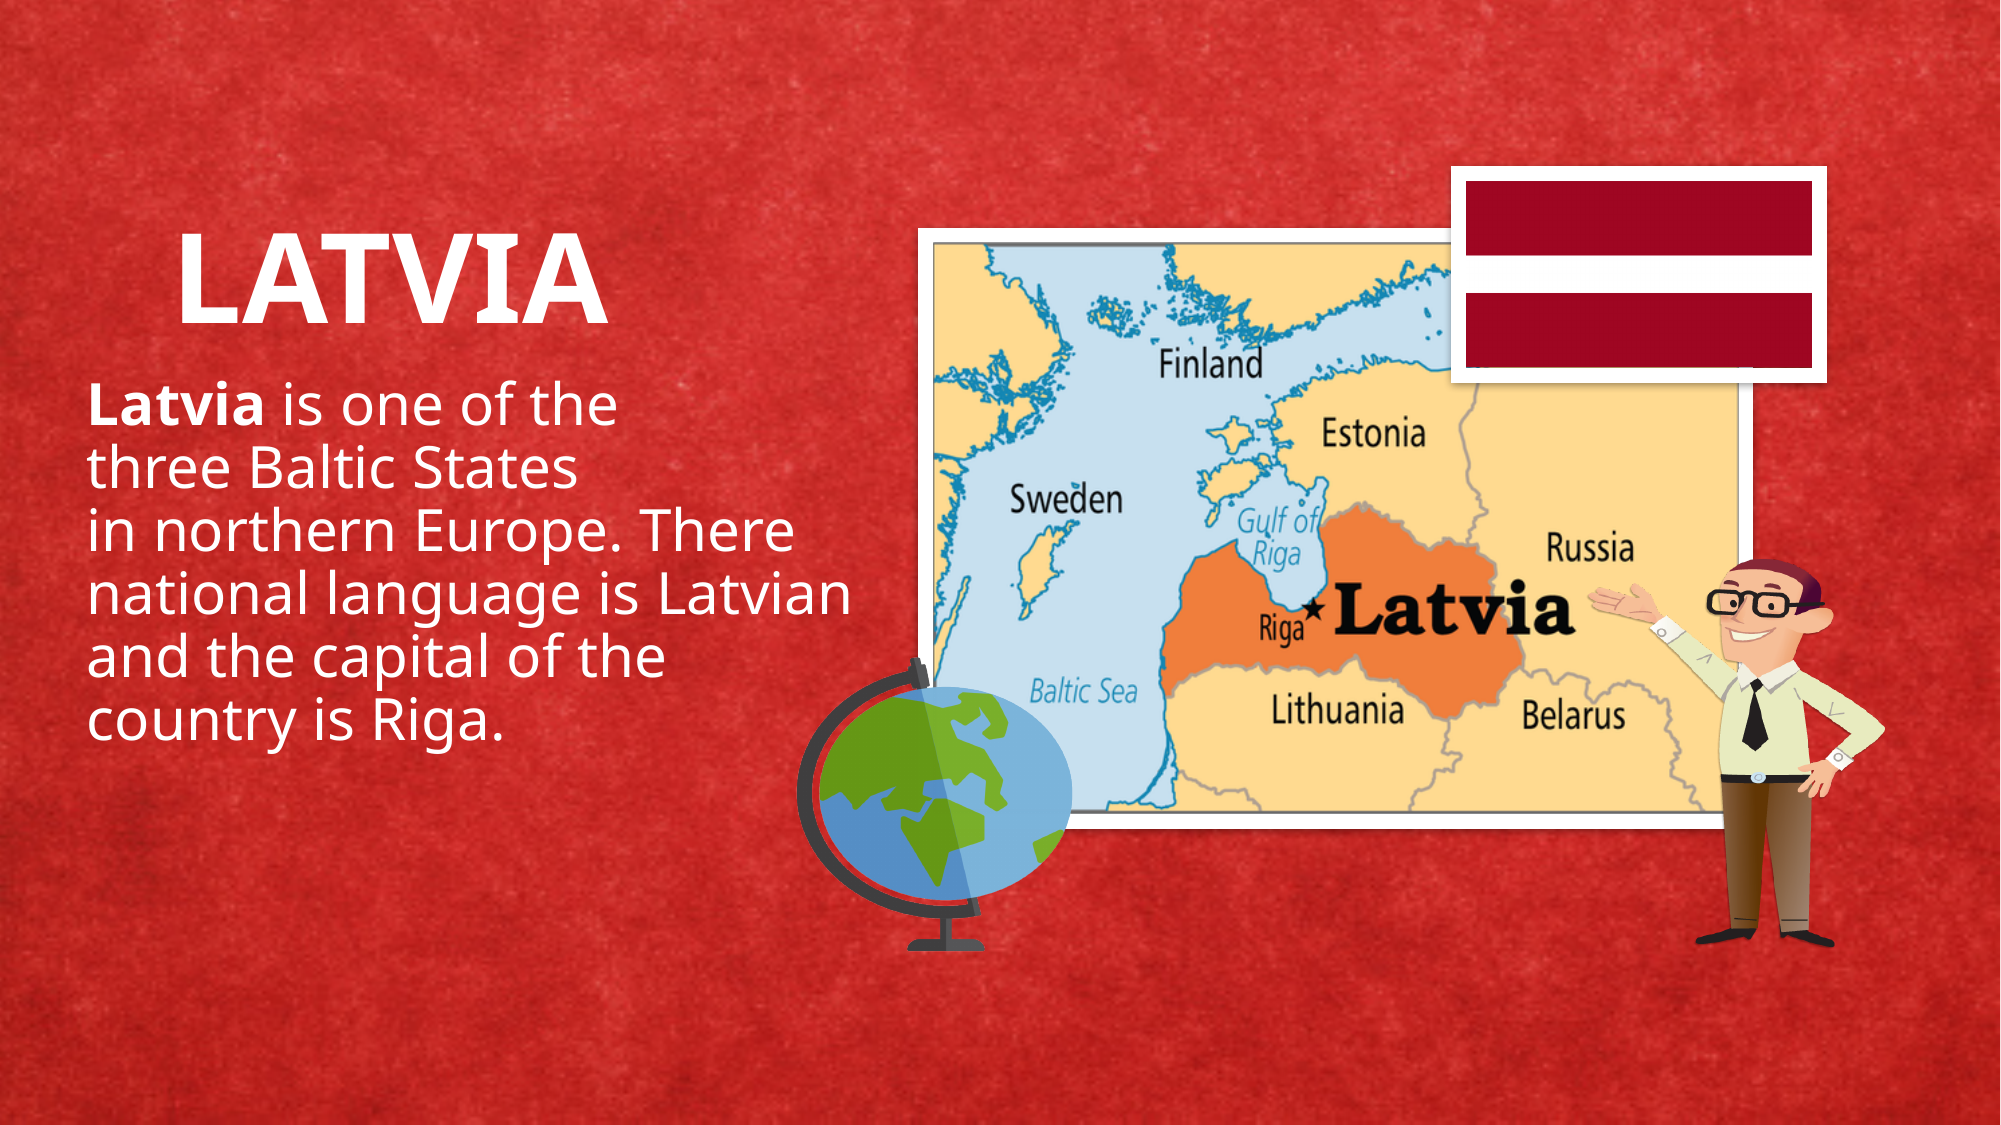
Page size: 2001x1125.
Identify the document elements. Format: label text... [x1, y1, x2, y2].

list Latvia is one of the three Baltic States in northern Europe. There national language is Latvian and the capital of the country is Riga. [71, 367, 904, 817]
picture [0, 0, 2001, 1125]
text_box LATVIA [156, 191, 886, 356]
